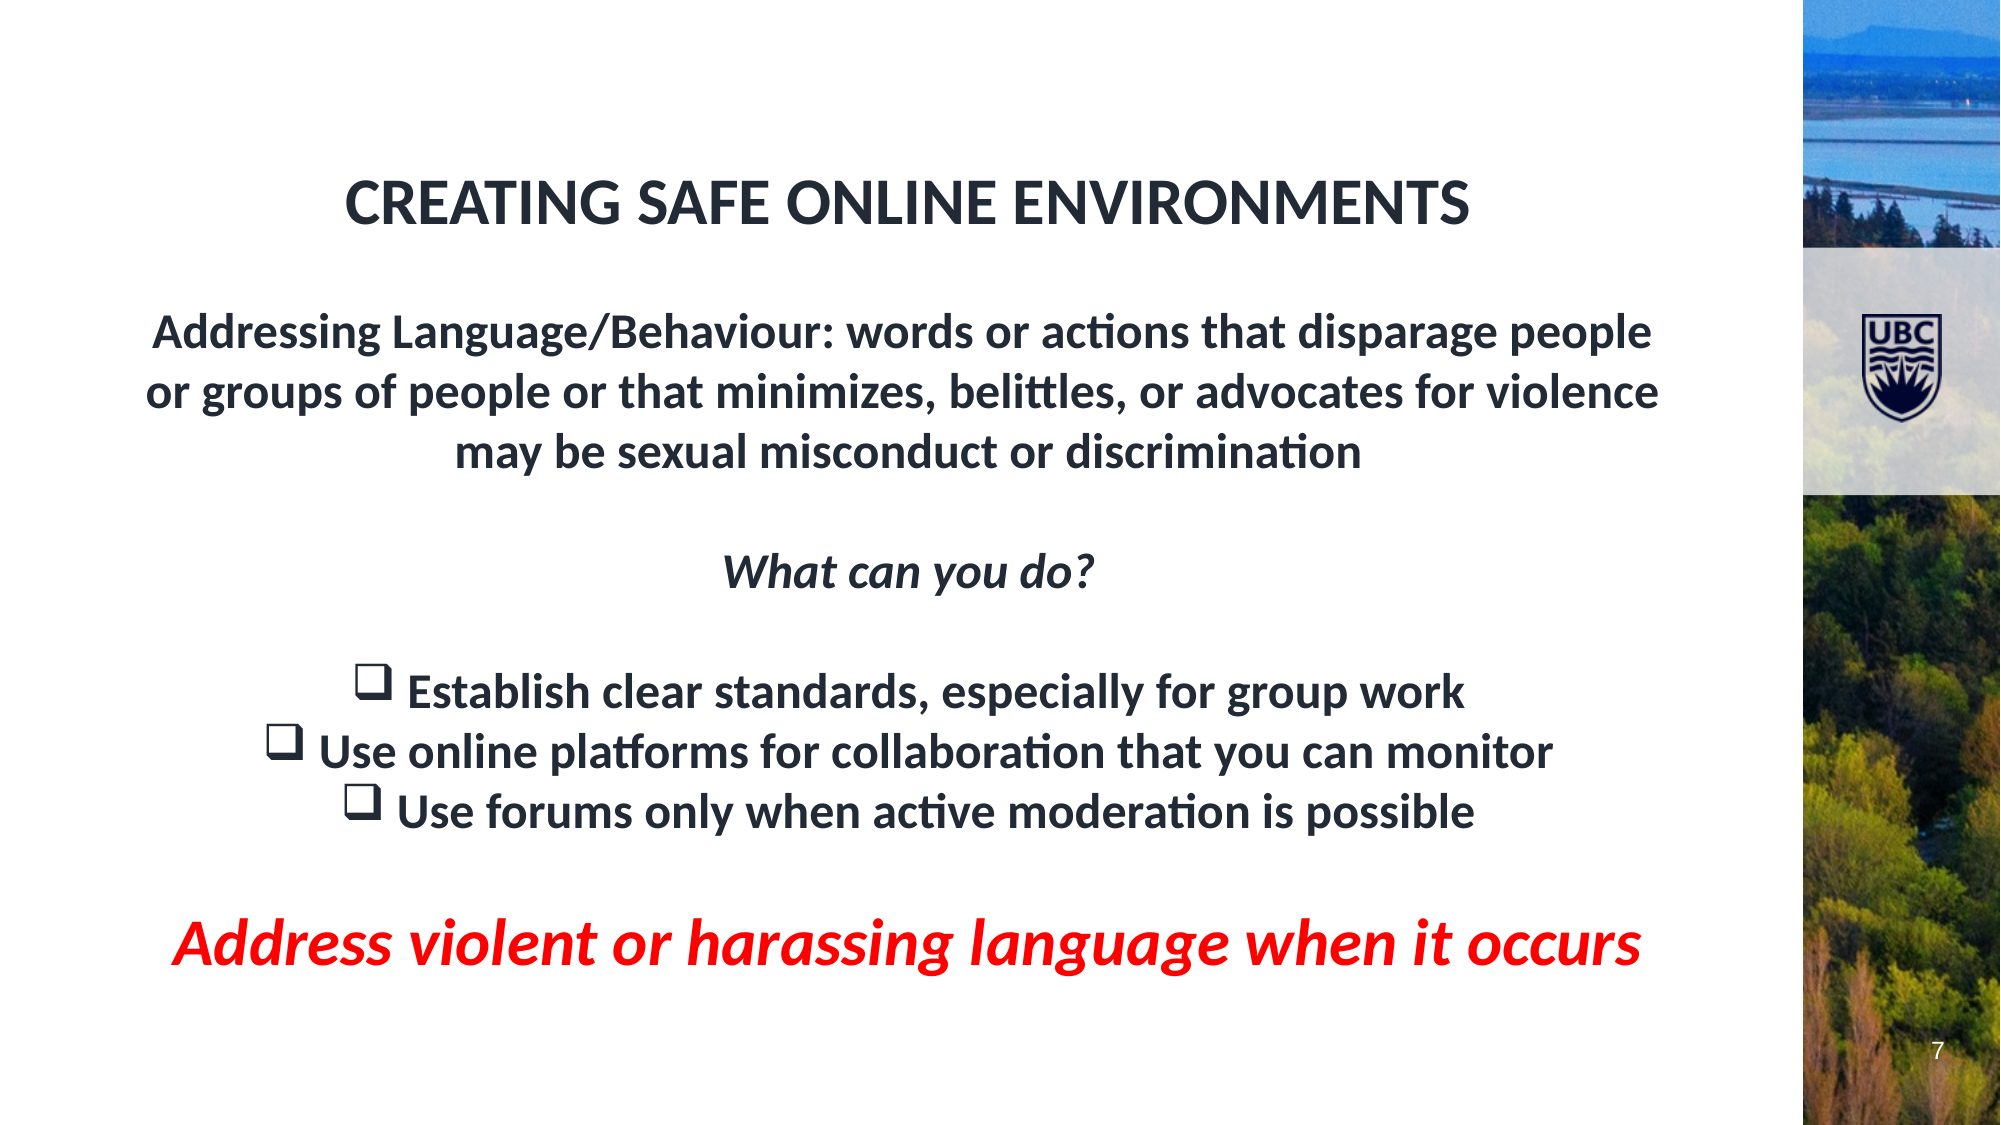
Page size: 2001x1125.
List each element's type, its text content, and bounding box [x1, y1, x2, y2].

text_box CREATING SAFE ONLINE ENVIRONMENTS Addressing Language/Behaviour: words or actions that disparage people or groups of people or that minimizes, belittles, or advocates for violence may be sexual misconduct or discrimination What can you do? Establish clear standards, especially for group work Use online platforms for collaboration that you can monitor Use forums only when active moderation is possible Address violent or harassing language when it occurs [61, 150, 1756, 986]
picture [1803, 496, 2000, 1125]
picture [1803, 0, 2000, 247]
picture [1862, 314, 1942, 423]
